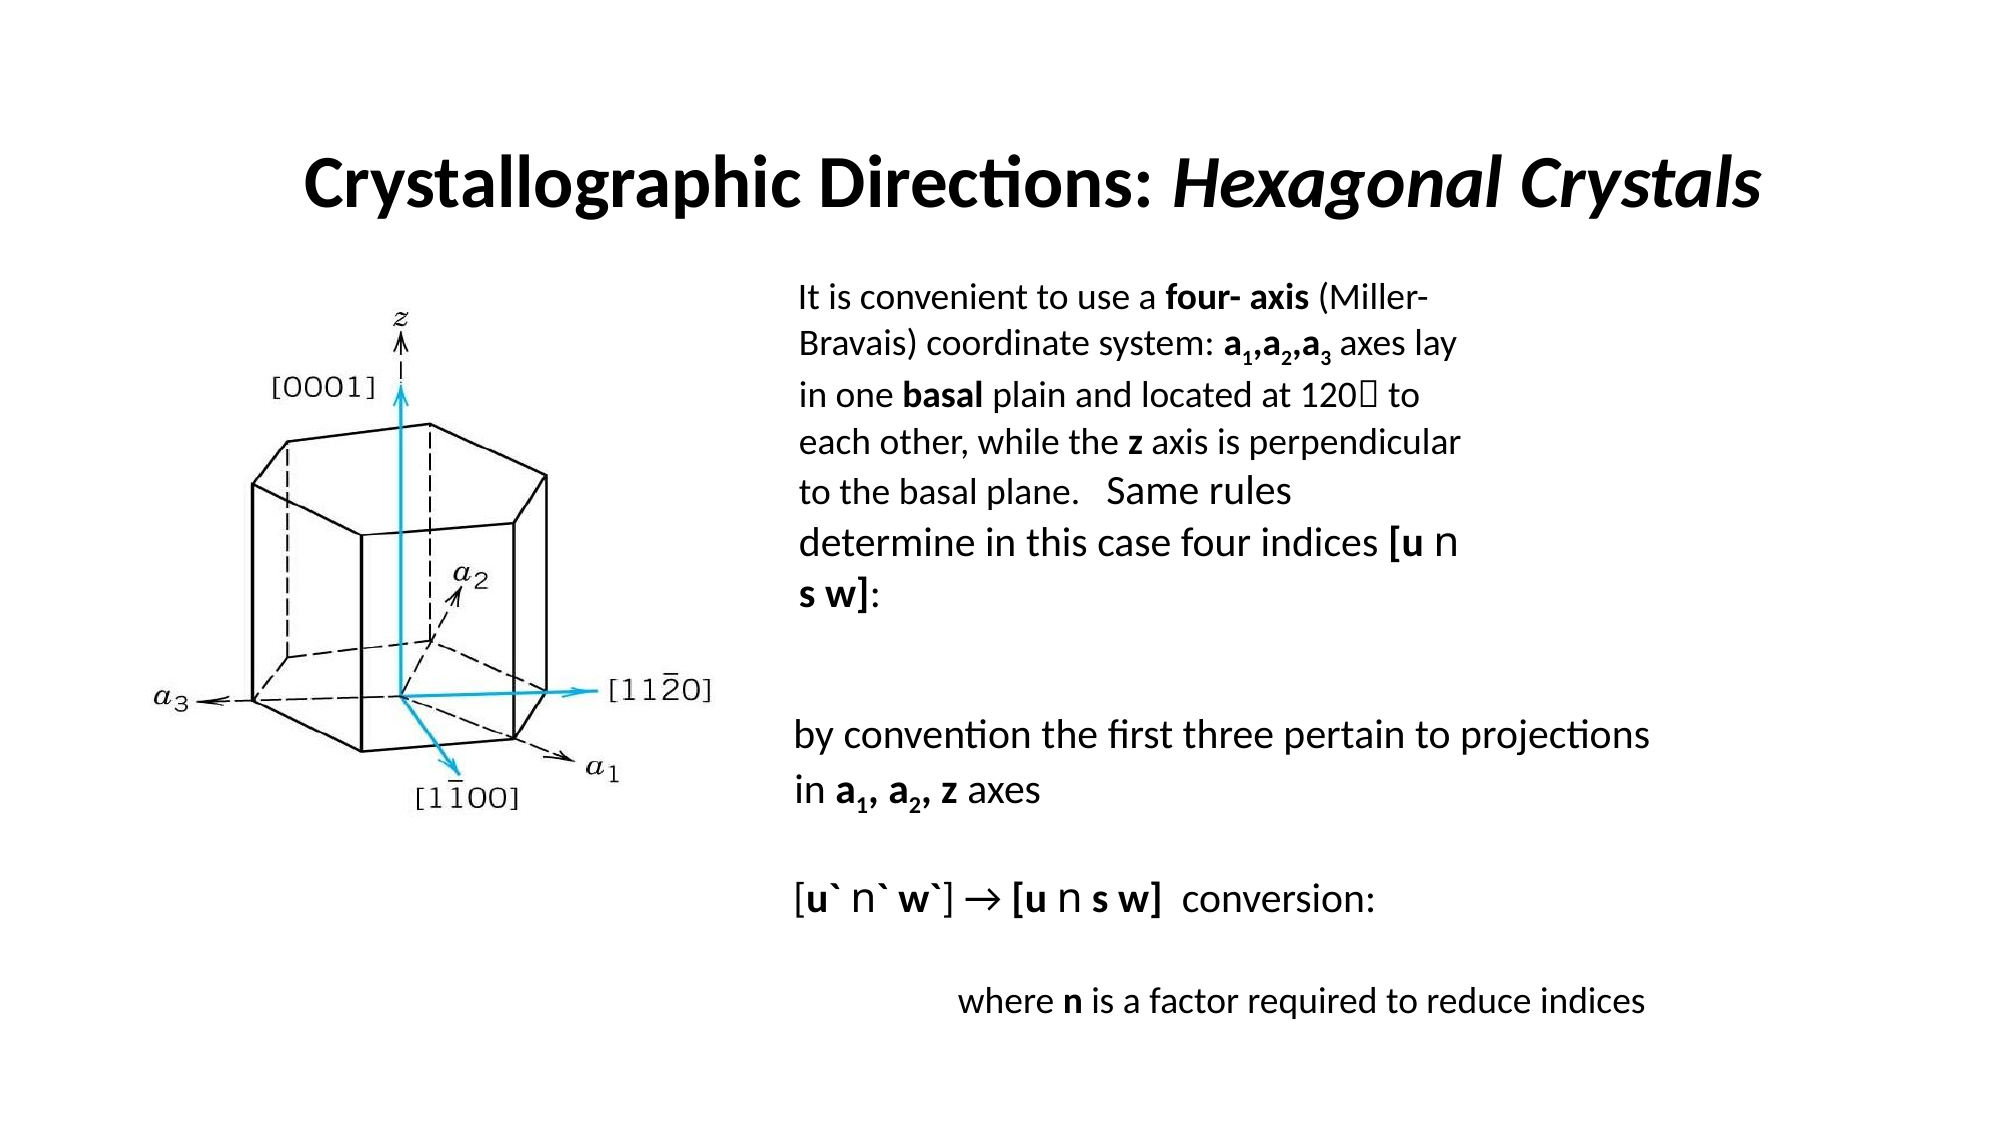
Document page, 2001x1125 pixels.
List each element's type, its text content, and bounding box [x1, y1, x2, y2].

text_box Crystallographic Directions: Hexagonal Crystals [0, 118, 1849, 343]
picture [151, 307, 719, 818]
text_box It is convenient to use a four- axis (Miller-Bravais) coordinate system: a1,a2,a3 axes lay in one basal plain and located at 120 to each other, while the z axis is perpendicular to the basal plane. Same rules determine in this case four indices [u n s w]: by convention the first three pertain to projections in a1, a2, z axes [u` n` w`] → [u n s w] conversion: where n is a factor required to reduce indices [758, 262, 1759, 1073]
